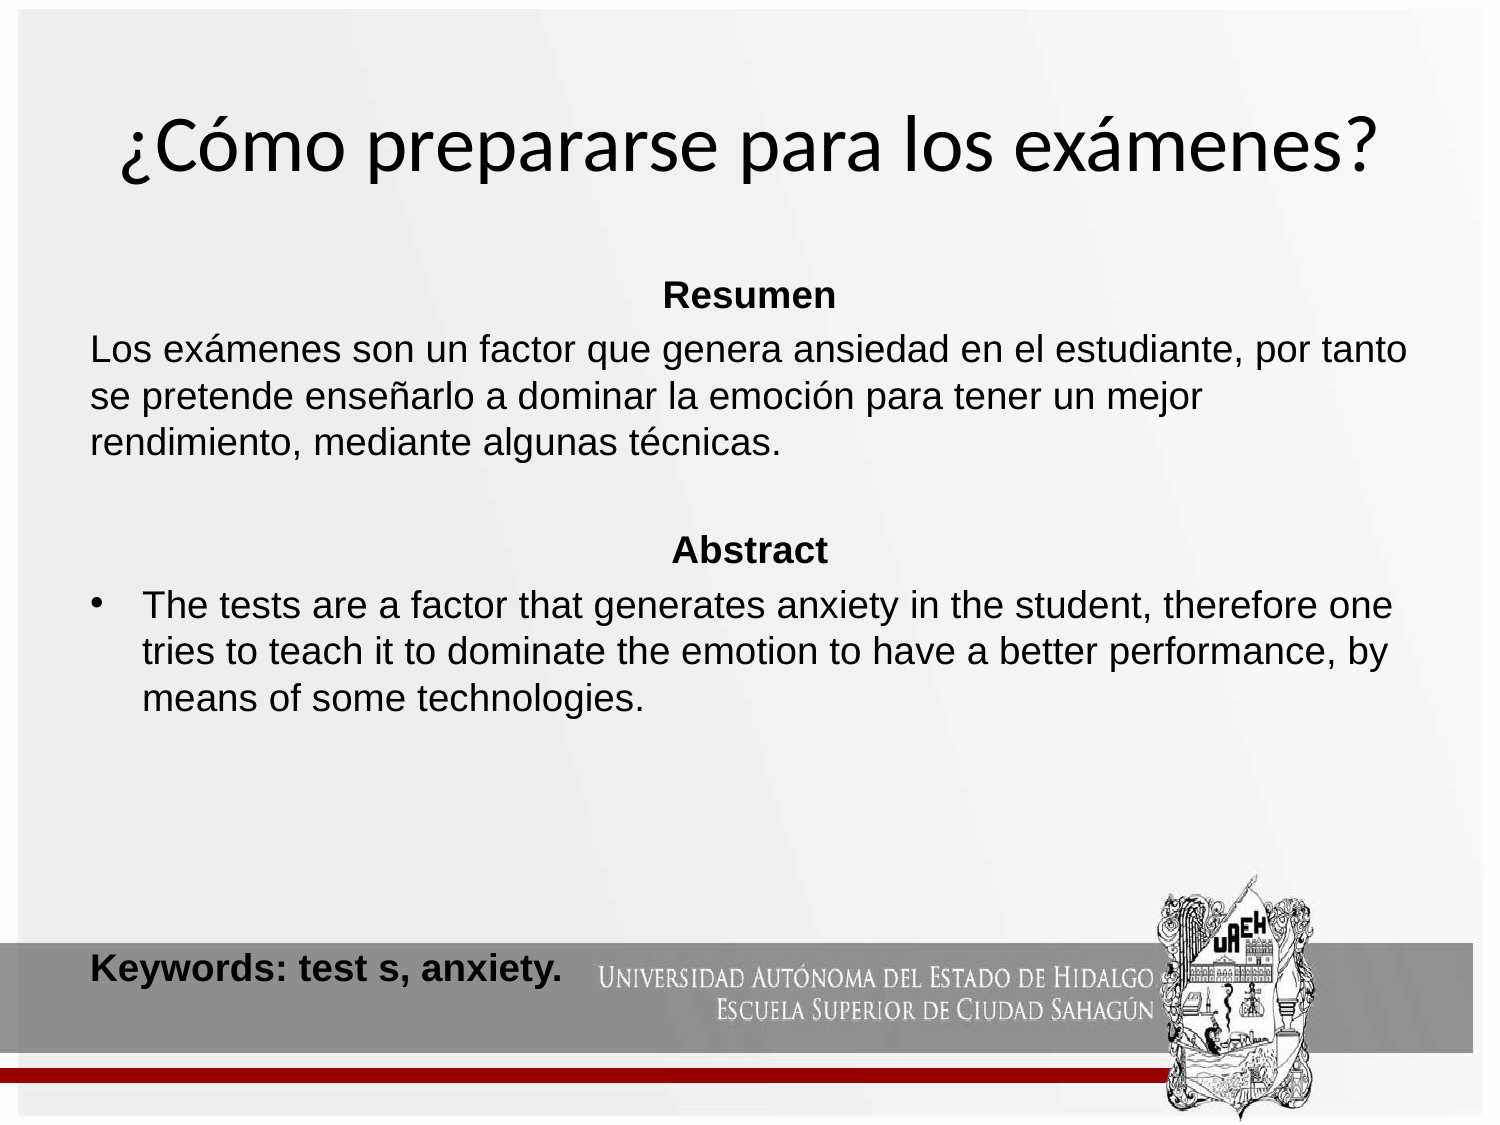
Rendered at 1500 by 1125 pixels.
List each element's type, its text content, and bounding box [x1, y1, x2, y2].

title ¿Cómo prepararse para los exámenes? [75, 45, 1425, 233]
list Resumen Los exámenes son un factor que genera ansiedad en el estudiante, por tanto se pretende enseñarlo a dominar la emoción para tener un mejor rendimiento, mediante algunas técnicas. Abstract The tests are a factor that generates anxiety in the student, therefore one tries to teach it to dominate the emotion to have a better performance, by means of some technologies. Keywords: test s, anxiety. [75, 262, 1425, 1005]
picture [0, 0, 1500, 1125]
